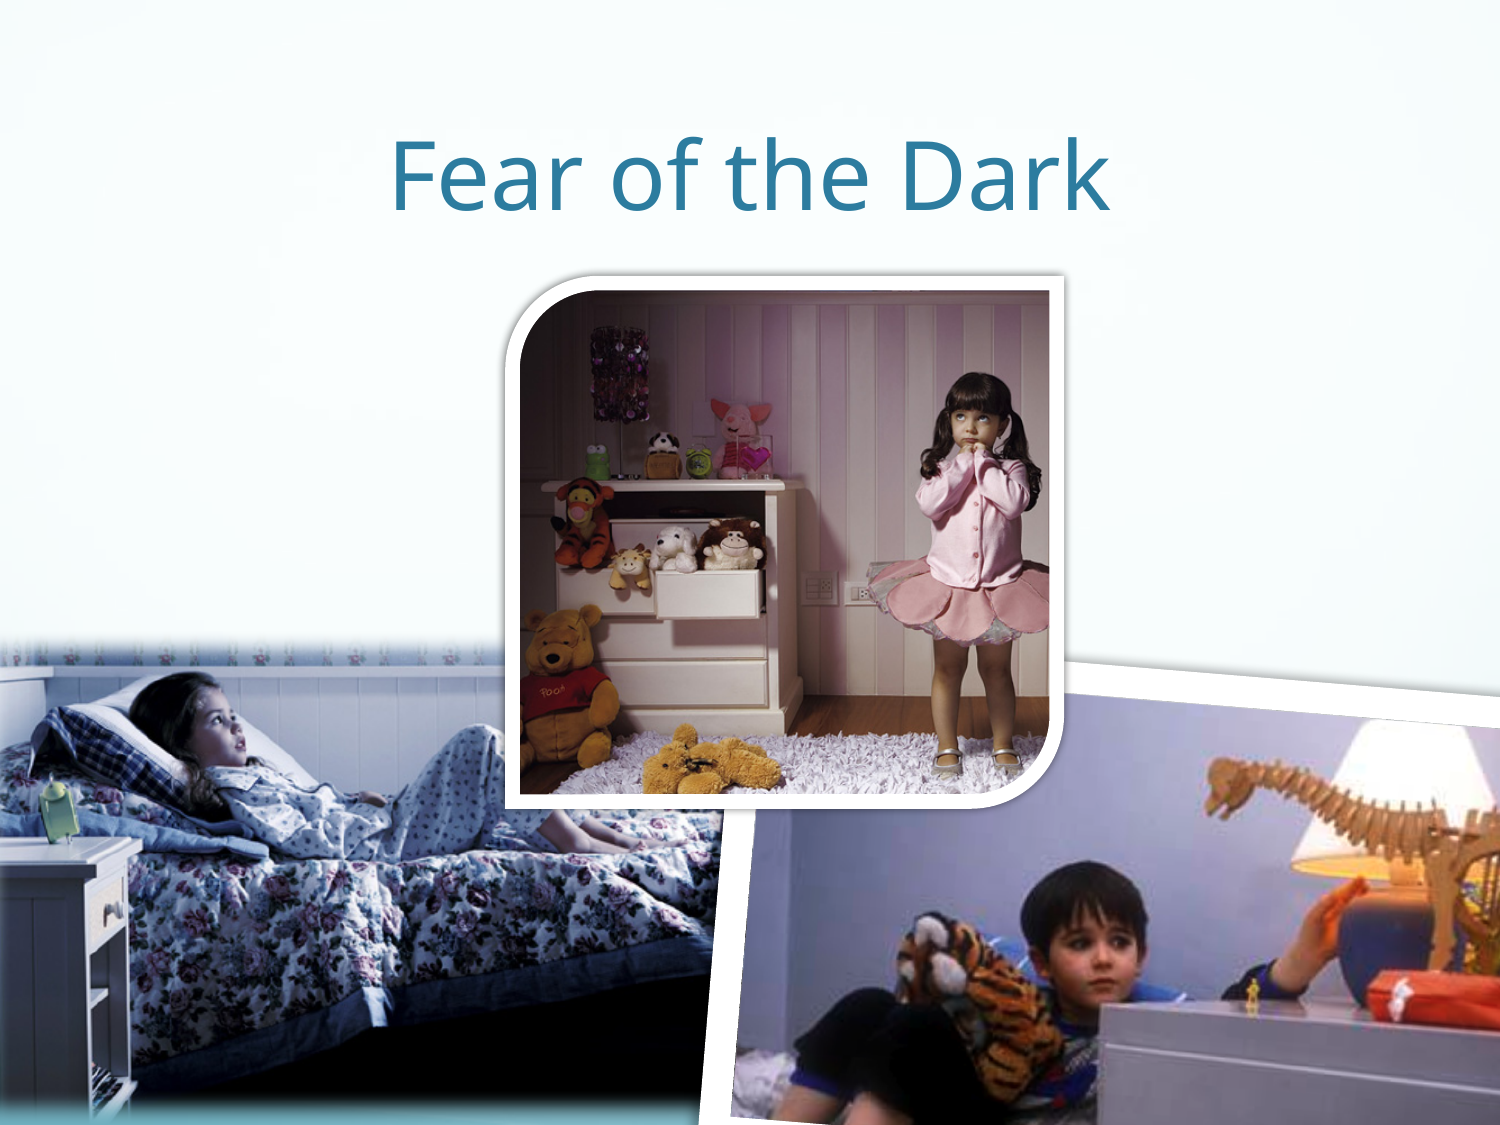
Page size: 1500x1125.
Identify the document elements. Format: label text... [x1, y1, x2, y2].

title Fear of the Dark [90, 17, 1410, 237]
picture [0, 282, 1500, 1125]
